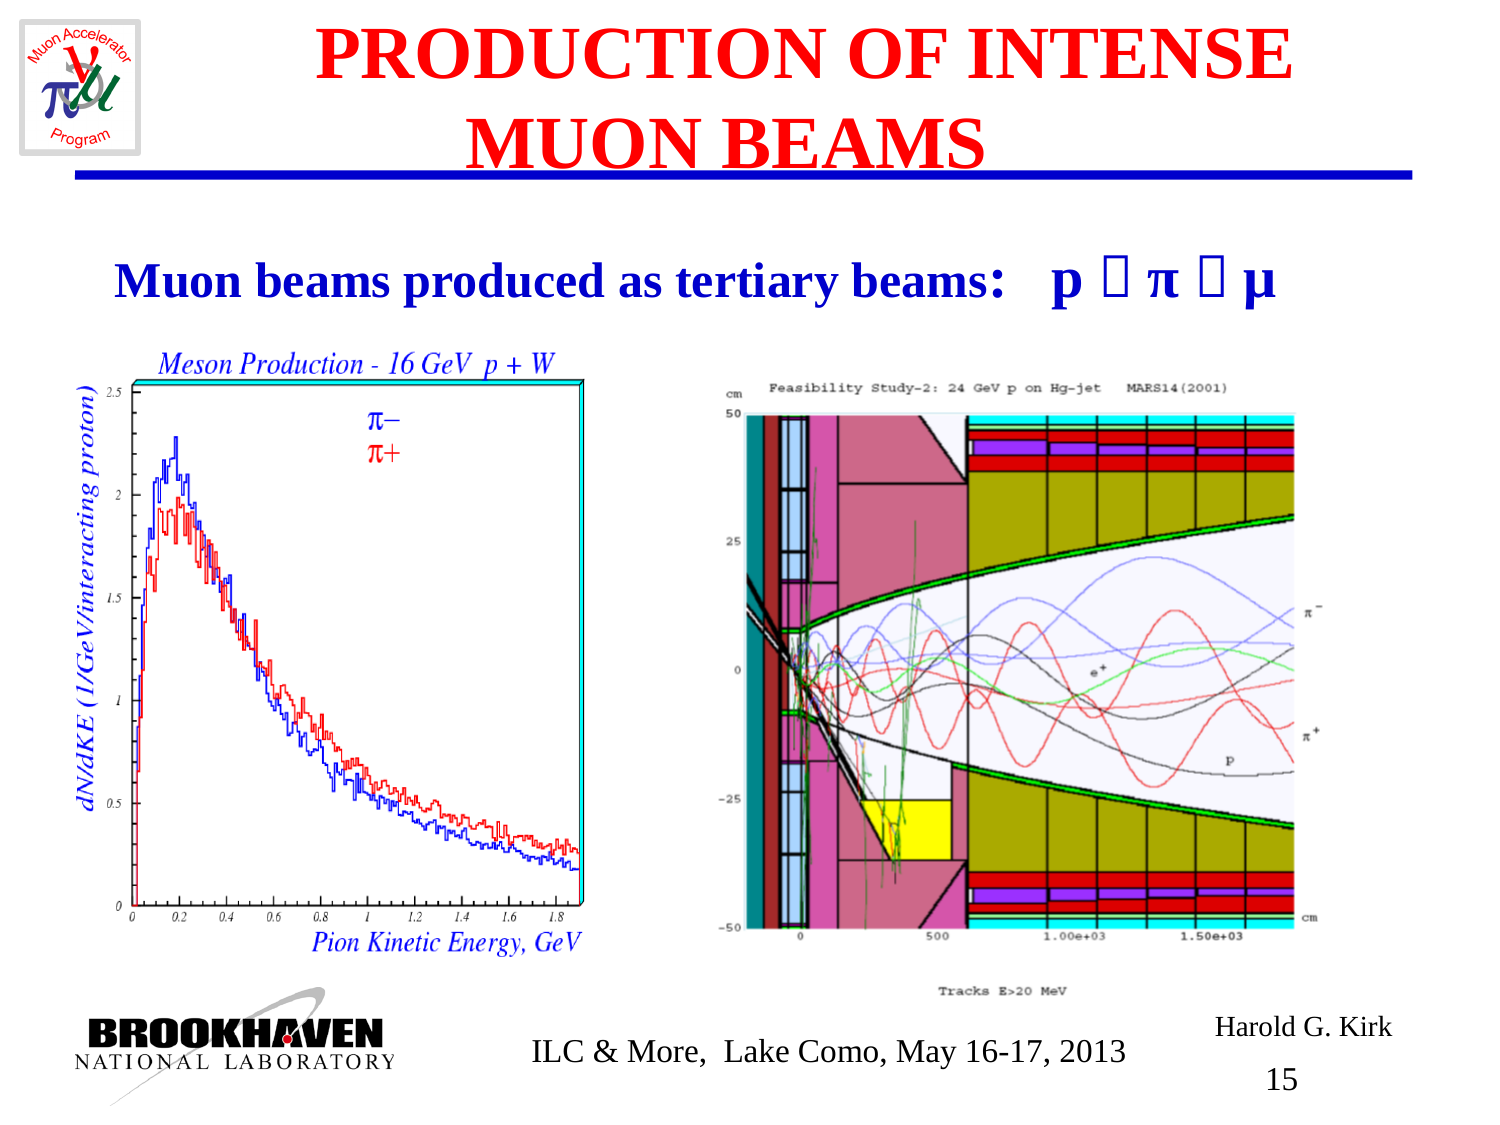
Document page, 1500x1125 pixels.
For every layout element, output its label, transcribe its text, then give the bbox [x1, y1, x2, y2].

picture [712, 377, 1330, 1004]
title Production of Intense Muon Beams [300, 0, 1481, 122]
list Muon beams produced as tertiary beams: p  π  μ [99, 262, 1375, 375]
picture [25, 25, 135, 150]
picture [74, 349, 585, 957]
